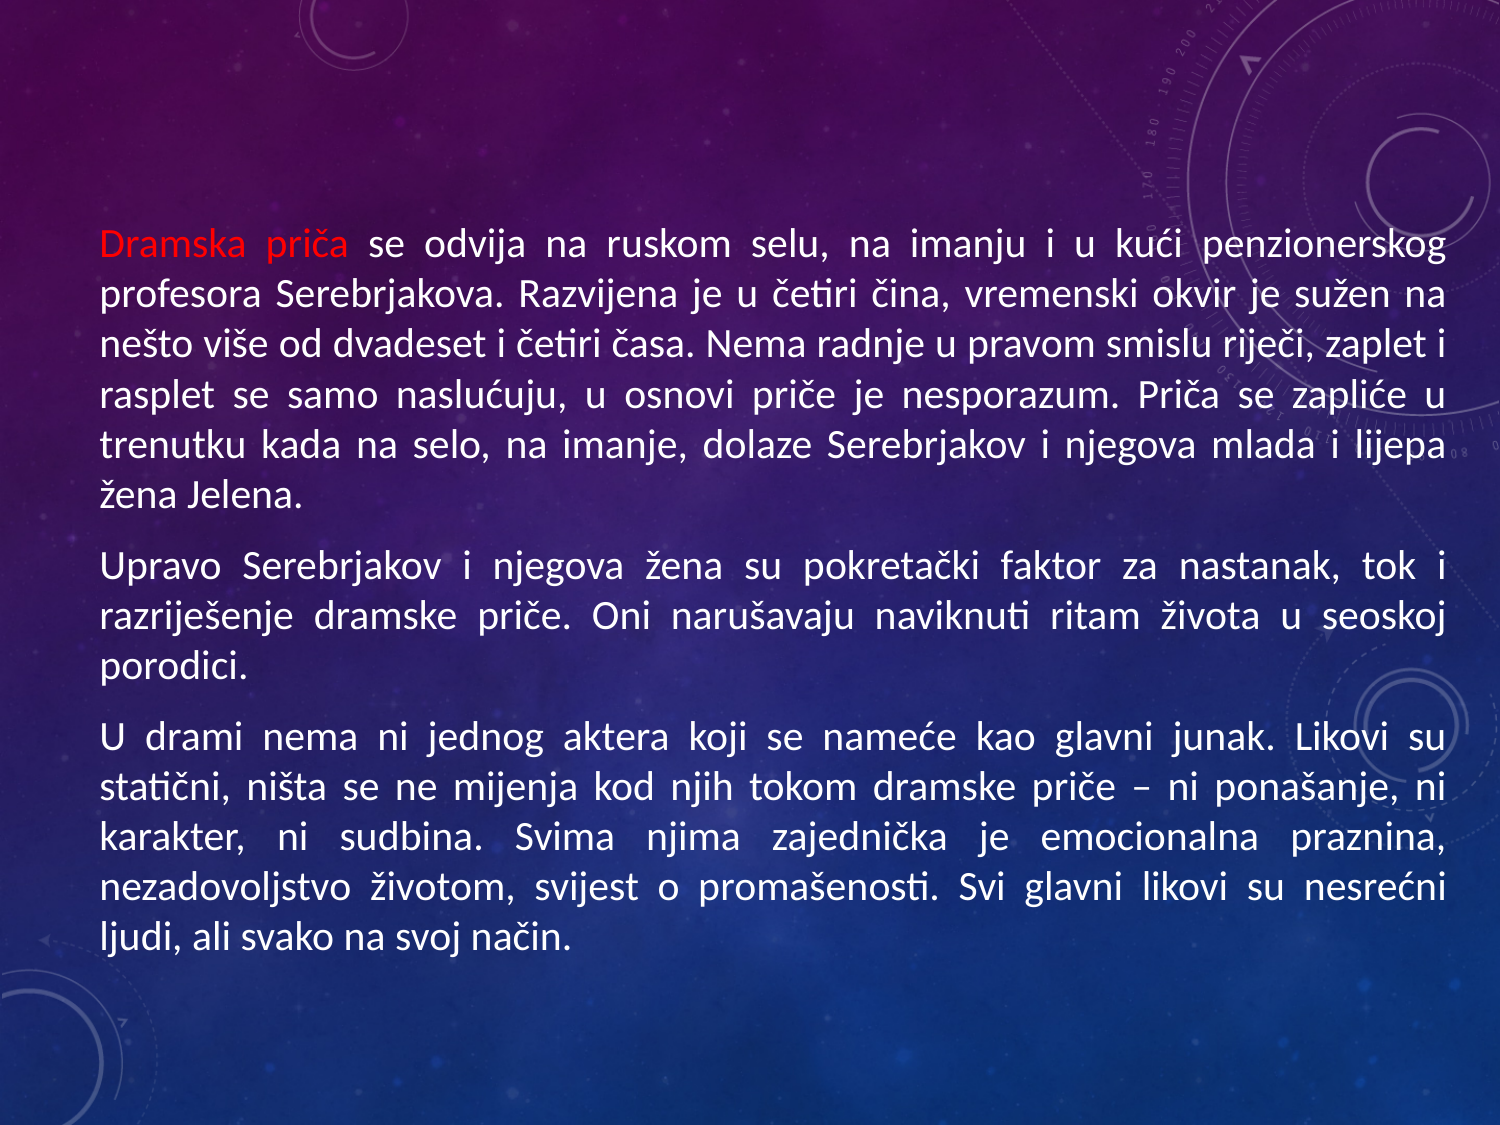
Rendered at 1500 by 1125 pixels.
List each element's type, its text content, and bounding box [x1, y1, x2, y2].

picture [0, 0, 1500, 1125]
list Dramska priča se odvija na ruskom selu, na imanju i u kući penzionerskog profesora Serebrjakova. Razvijena je u četiri čina, vremenski okvir je sužen na nešto više od dvadeset i četiri časa. Nema radnje u pravom smislu riječi, zaplet i rasplet se samo naslućuju, u osnovi priče je nesporazum. Priča se zapliće u trenutku kada na selo, na imanje, dolaze Serebrjakov i njegova mlada i lijepa žena Jelena. Upravo Serebrjakov i njegova žena su pokretački faktor za nastanak, tok i razriješenje dramske priče. Oni narušavaju naviknuti ritam života u seoskoj porodici. U drami nema ni jednog aktera koji se nameće kao glavni junak. Likovi su statični, ništa se ne mijenja kod njih tokom dramske priče – ni ponašanje, ni karakter, ni sudbina. Svima njima zajednička je emocionalna praznina, nezadovoljstvo životom, svijest o promašenosti. Svi glavni likovi su nesrećni ljudi, ali svako na svoj način. [37, 87, 1463, 1088]
